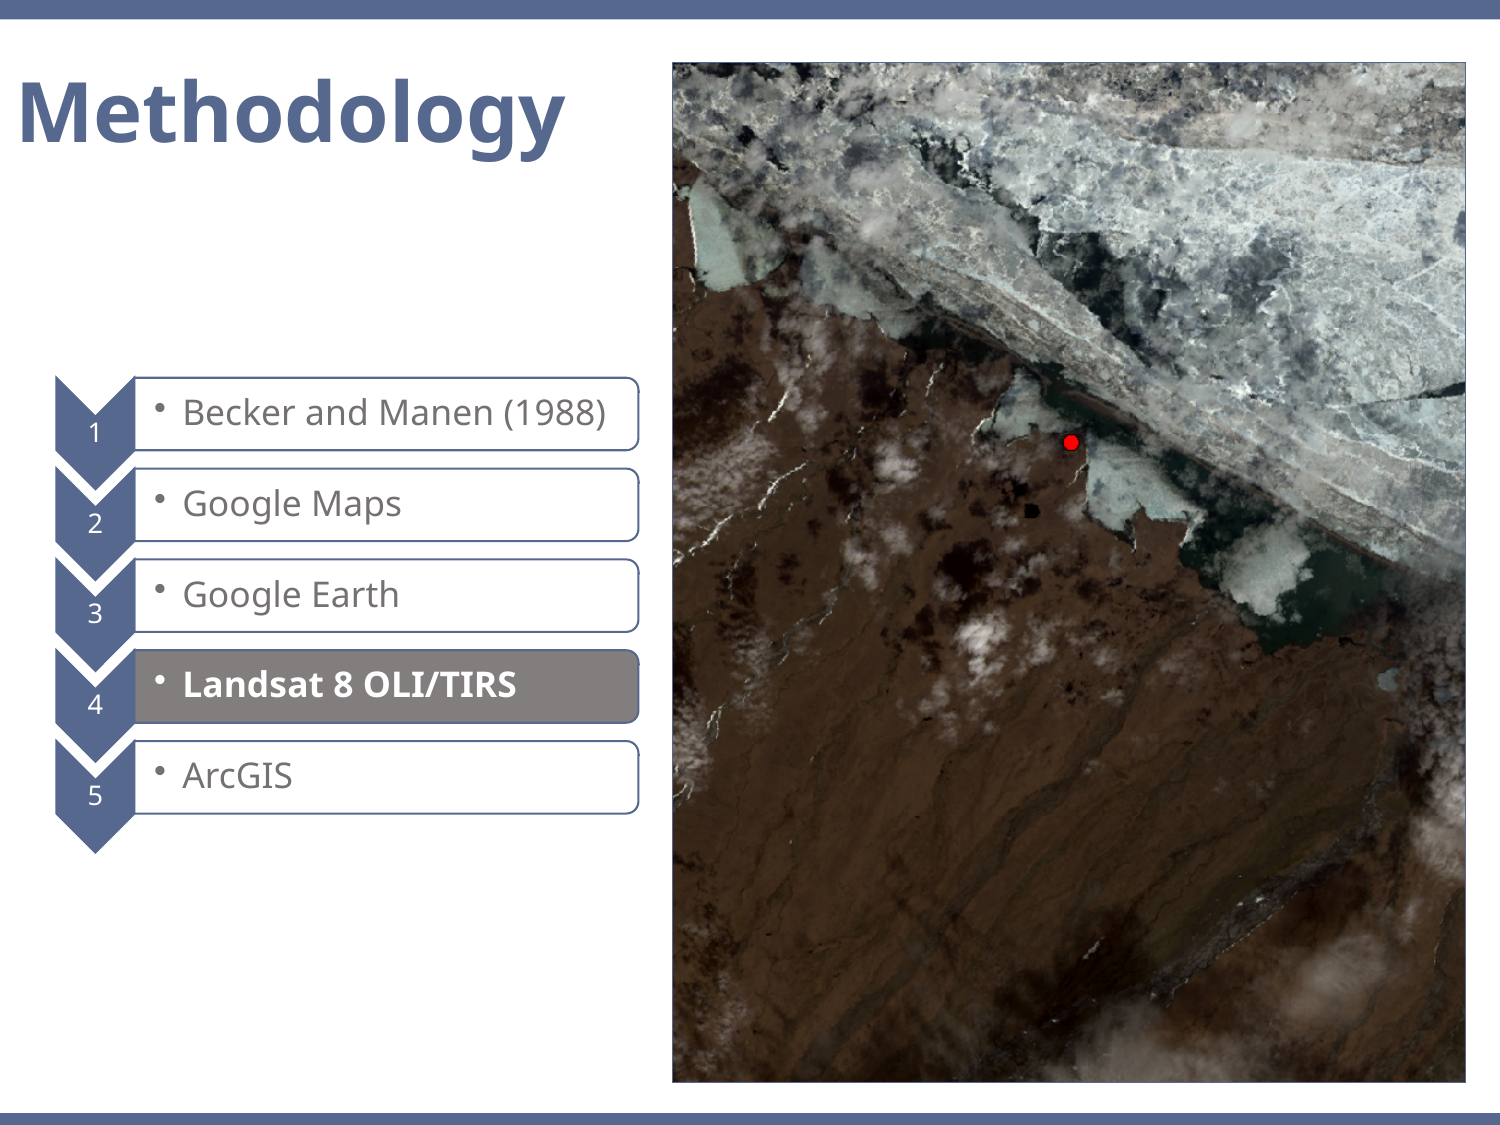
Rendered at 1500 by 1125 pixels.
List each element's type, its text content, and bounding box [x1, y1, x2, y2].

list Methodology [0, 32, 755, 252]
picture [672, 62, 1466, 1083]
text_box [56, 377, 639, 853]
